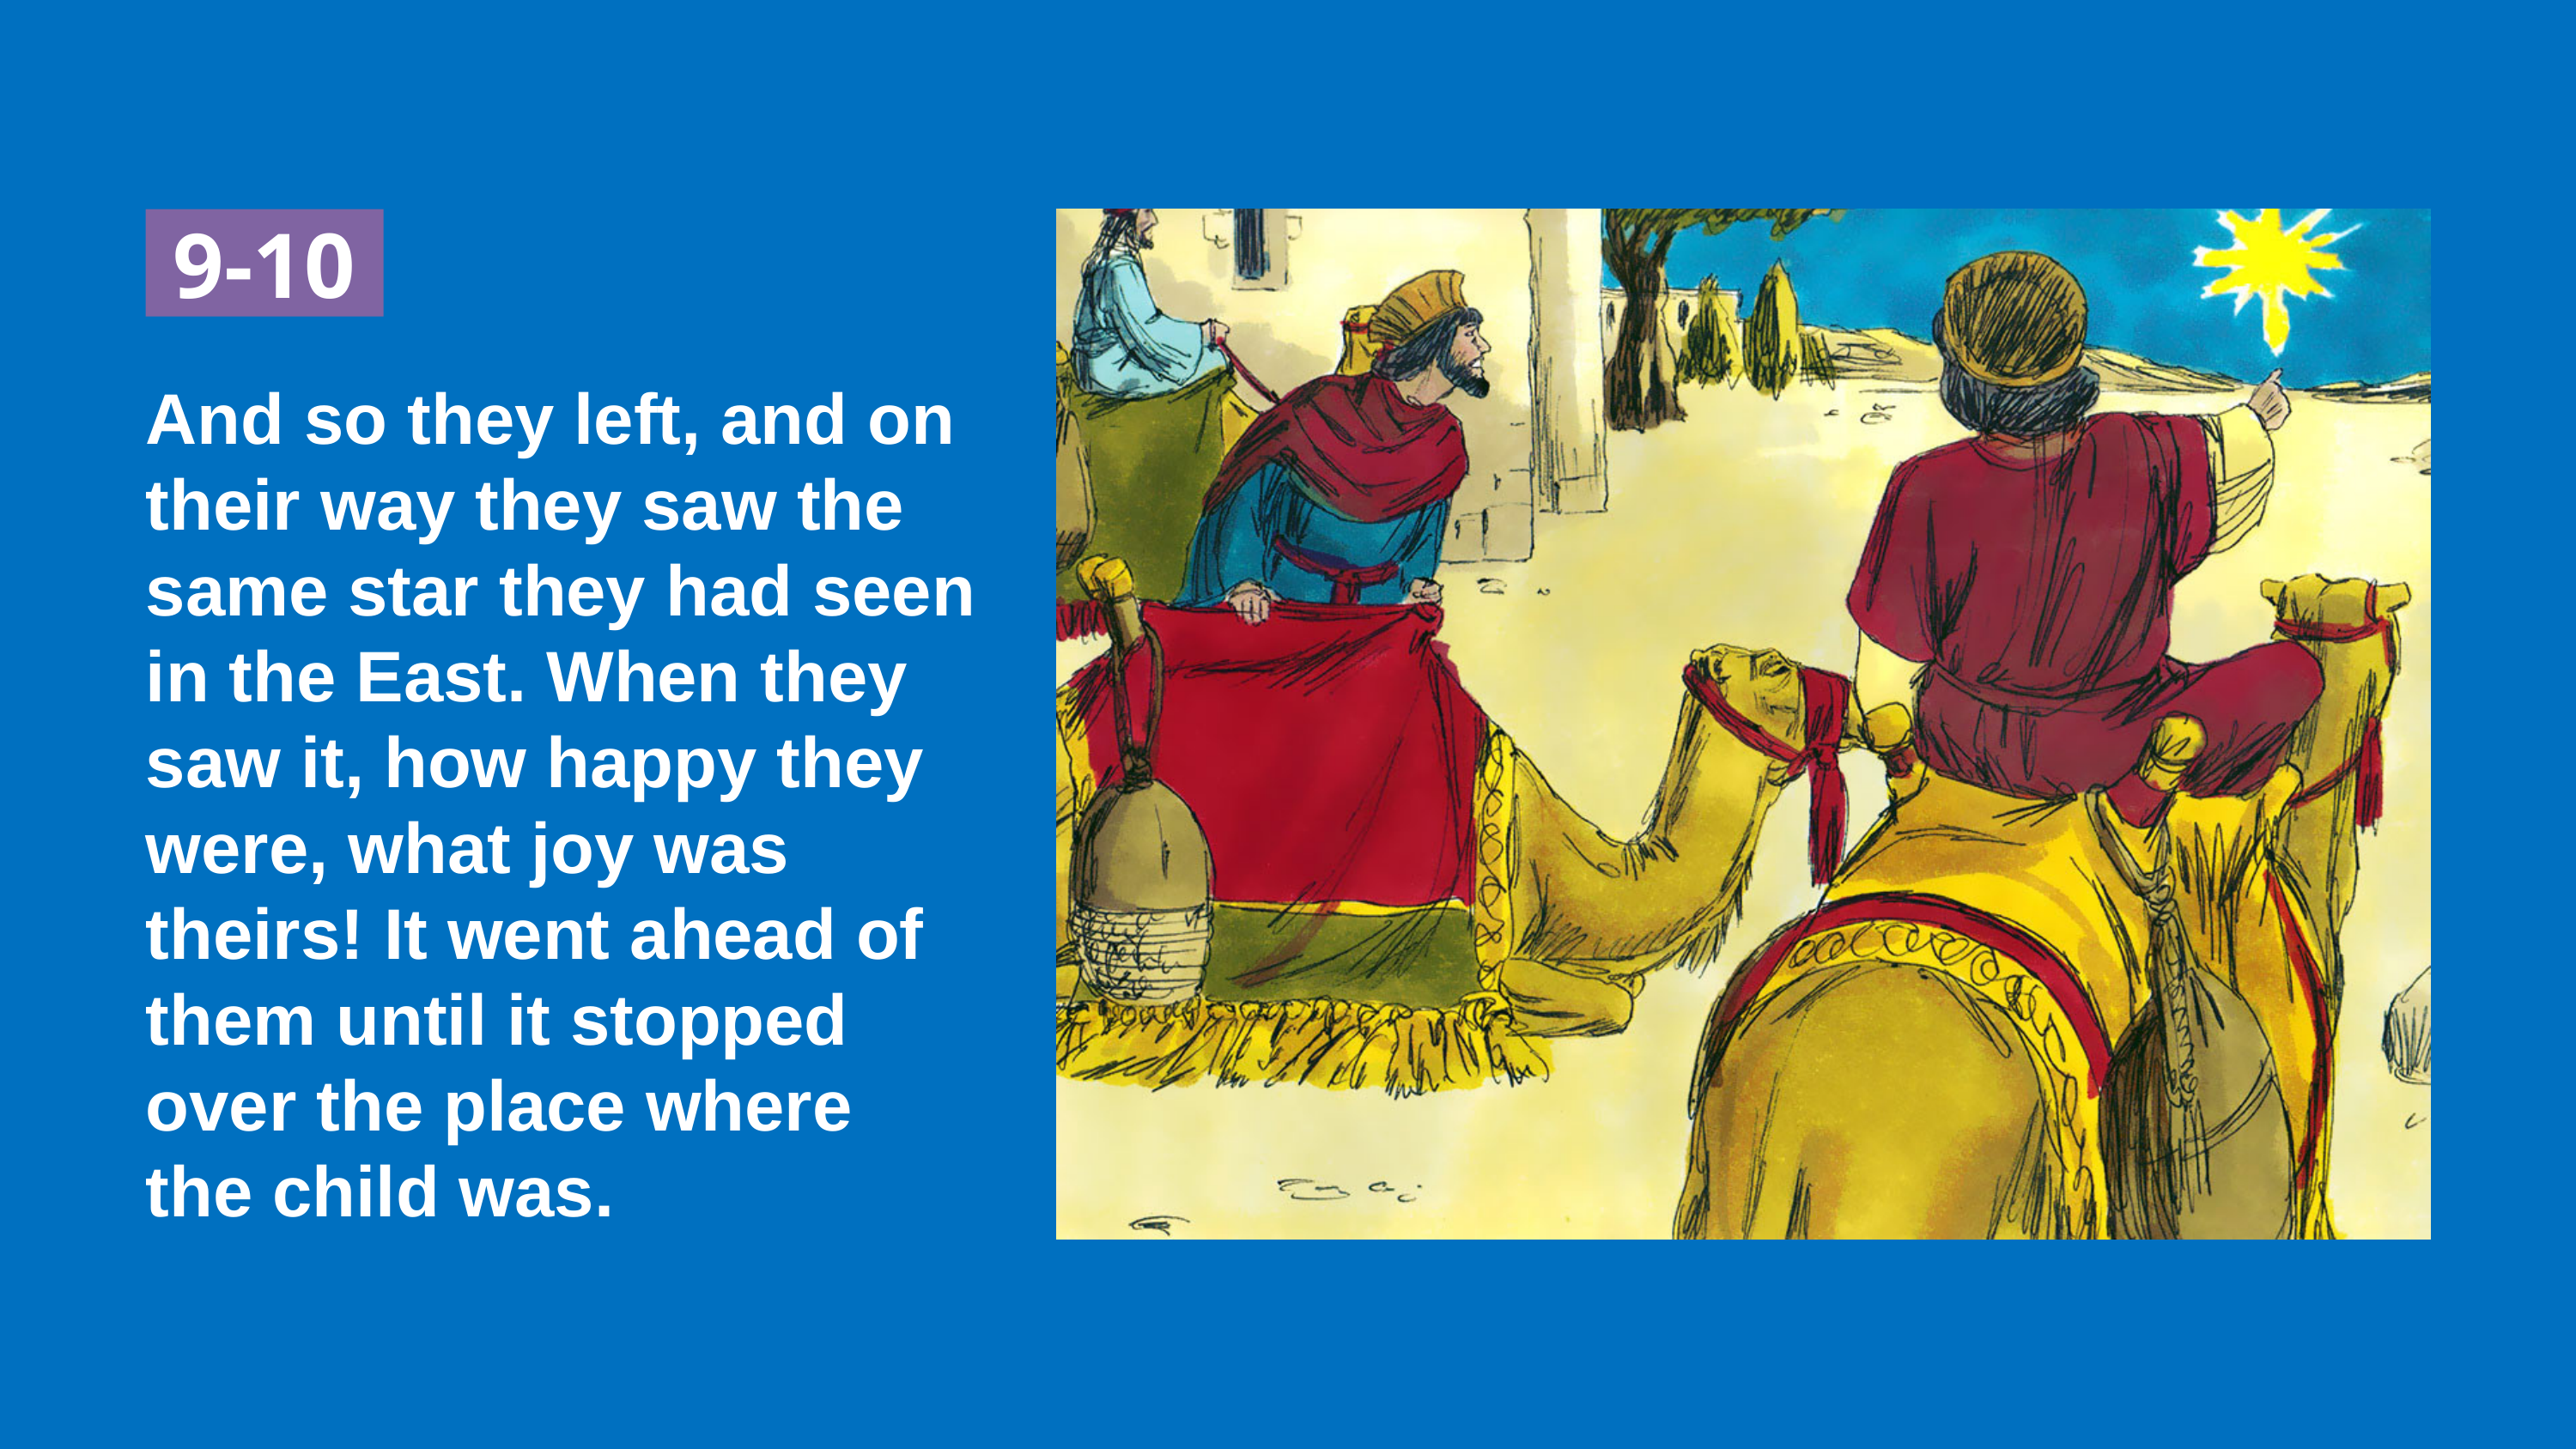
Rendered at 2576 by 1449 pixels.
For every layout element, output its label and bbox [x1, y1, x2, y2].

text_box [145, 209, 2431, 1240]
